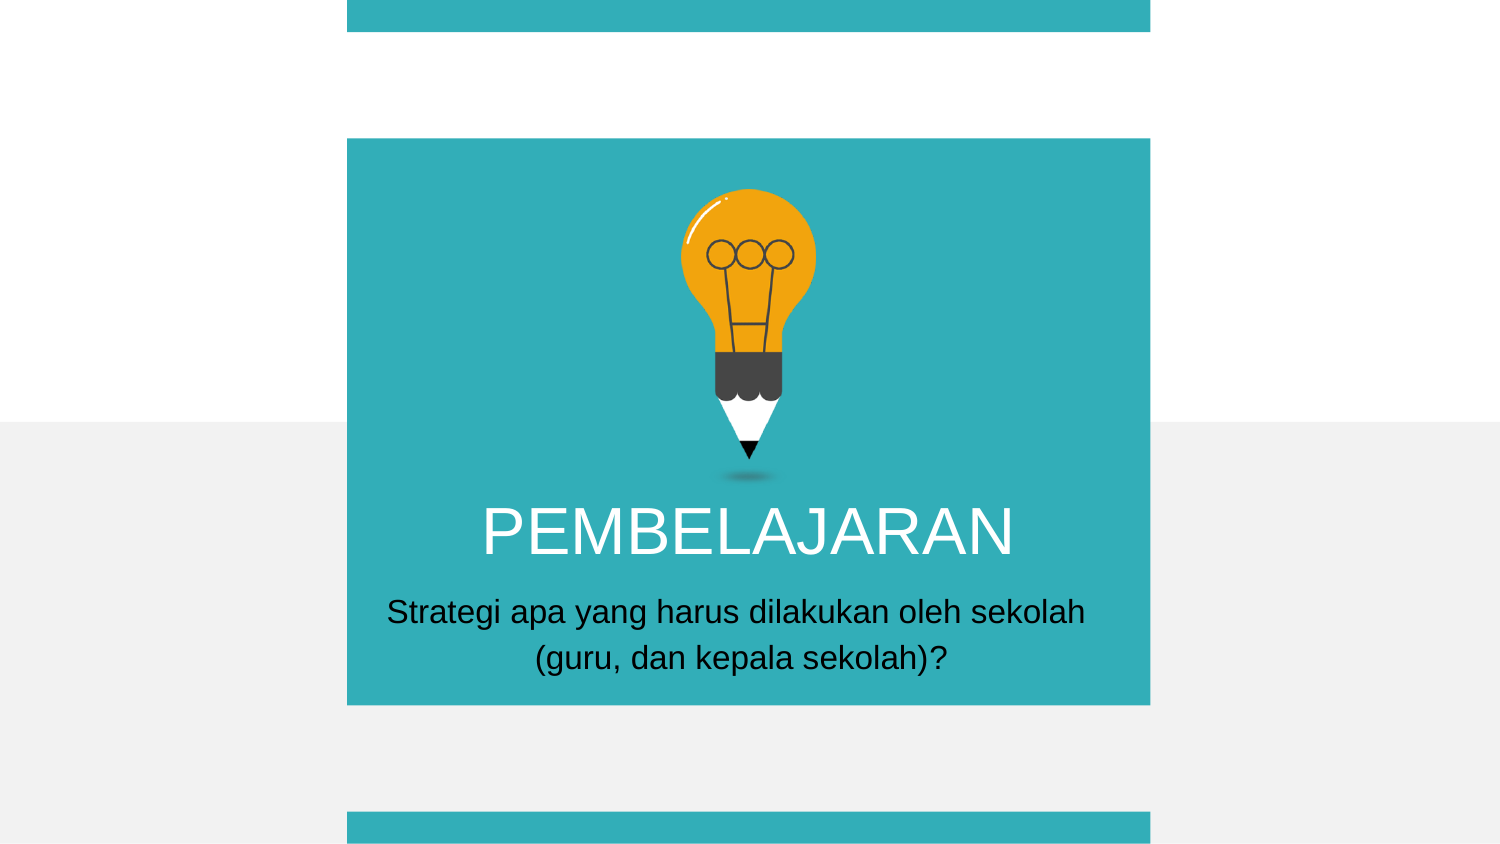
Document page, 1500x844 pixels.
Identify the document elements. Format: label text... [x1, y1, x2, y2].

list Strategi apa yang harus dilakukan oleh sekolah (guru, dan kepala sekolah)? [339, 609, 1144, 657]
picture [681, 189, 816, 480]
list PEMBELAJARAN [347, 480, 1151, 576]
